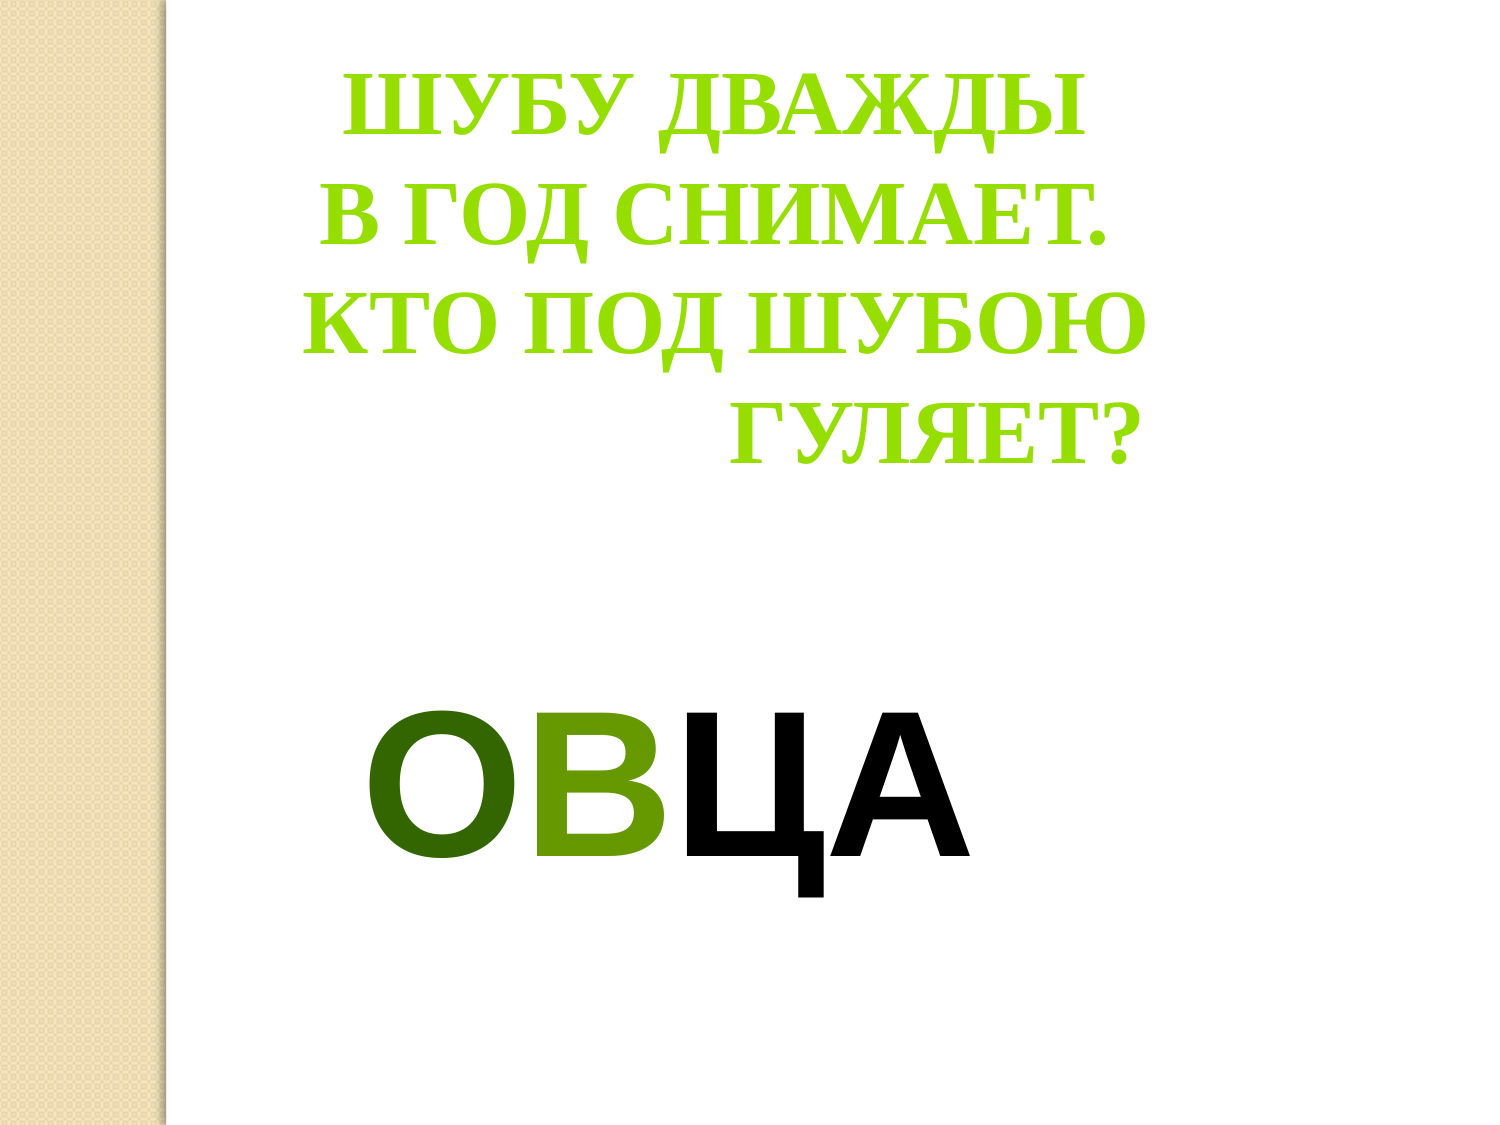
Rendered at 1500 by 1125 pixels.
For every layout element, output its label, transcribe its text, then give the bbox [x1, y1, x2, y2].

text_box ОВЦА [0, 140, 1500, 906]
text_box Шубу дважды в год снимает. Кто под шубою гуляет? [269, 35, 1184, 490]
